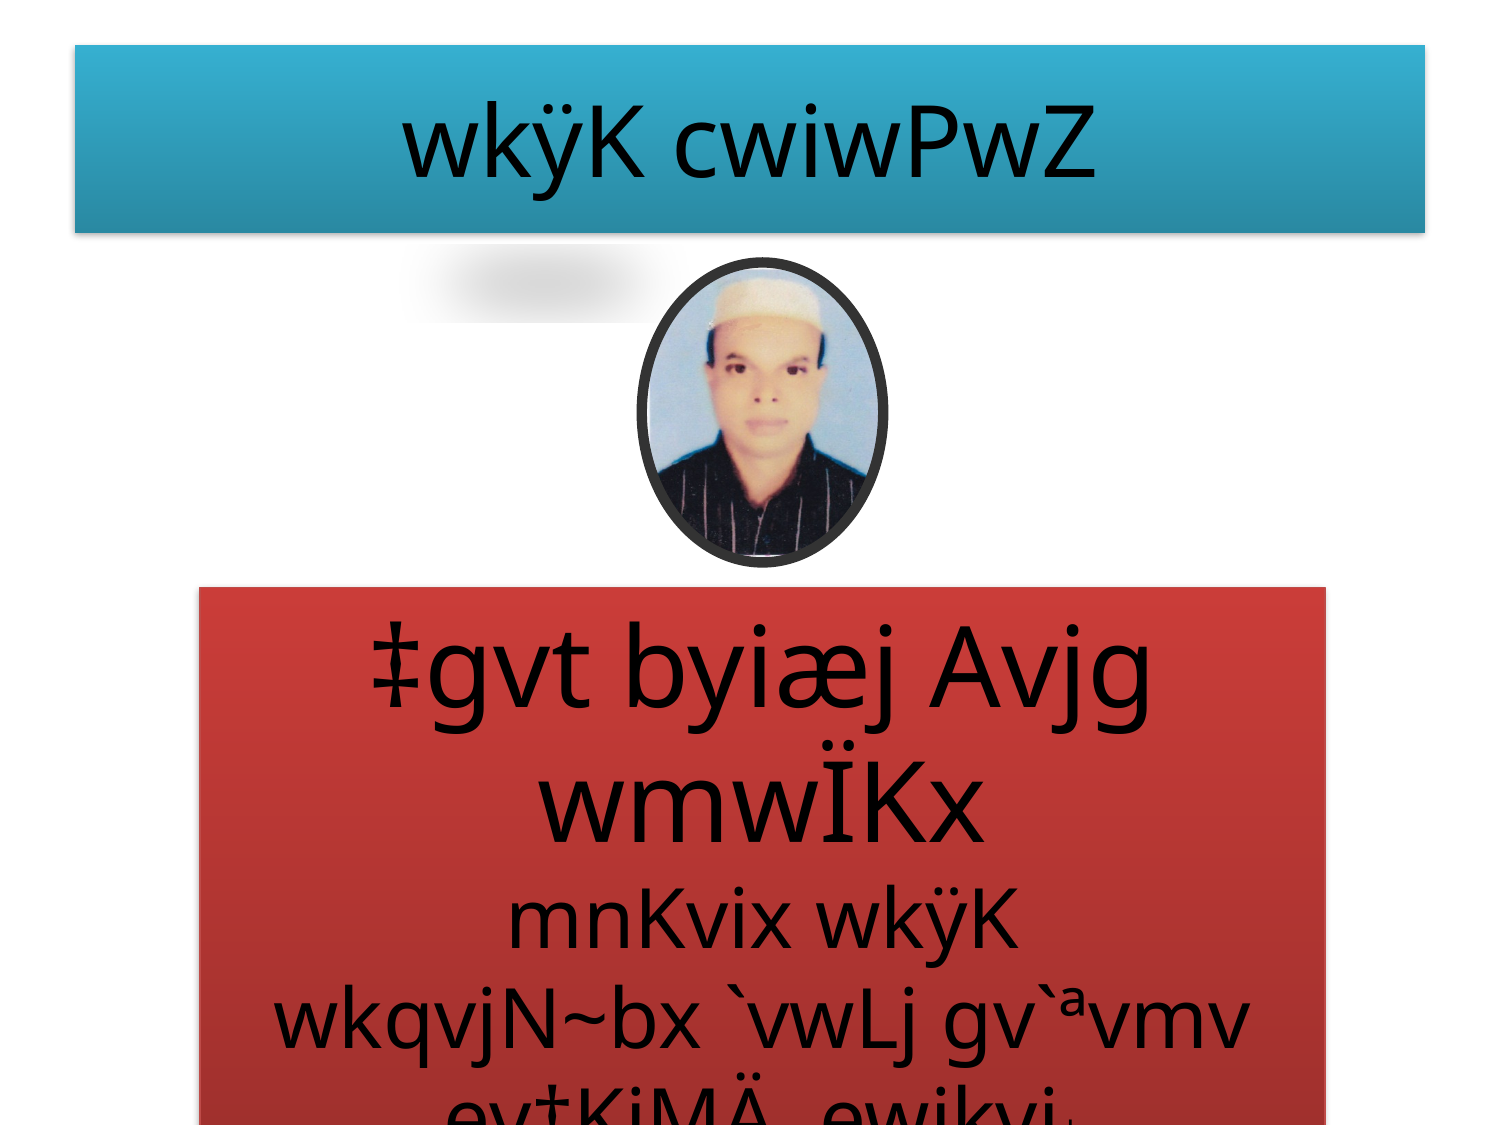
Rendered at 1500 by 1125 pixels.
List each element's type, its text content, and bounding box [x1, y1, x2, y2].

title wkÿK cwiwPwZ [75, 45, 1425, 233]
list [641, 262, 884, 563]
text_box ‡gvt byiæj Avjg wmwÏKx mnKvix wkÿK wkqvjN~bx `vwLj gv`ªvmv ev‡KiMÄ, ewikvj| [199, 587, 1326, 1125]
